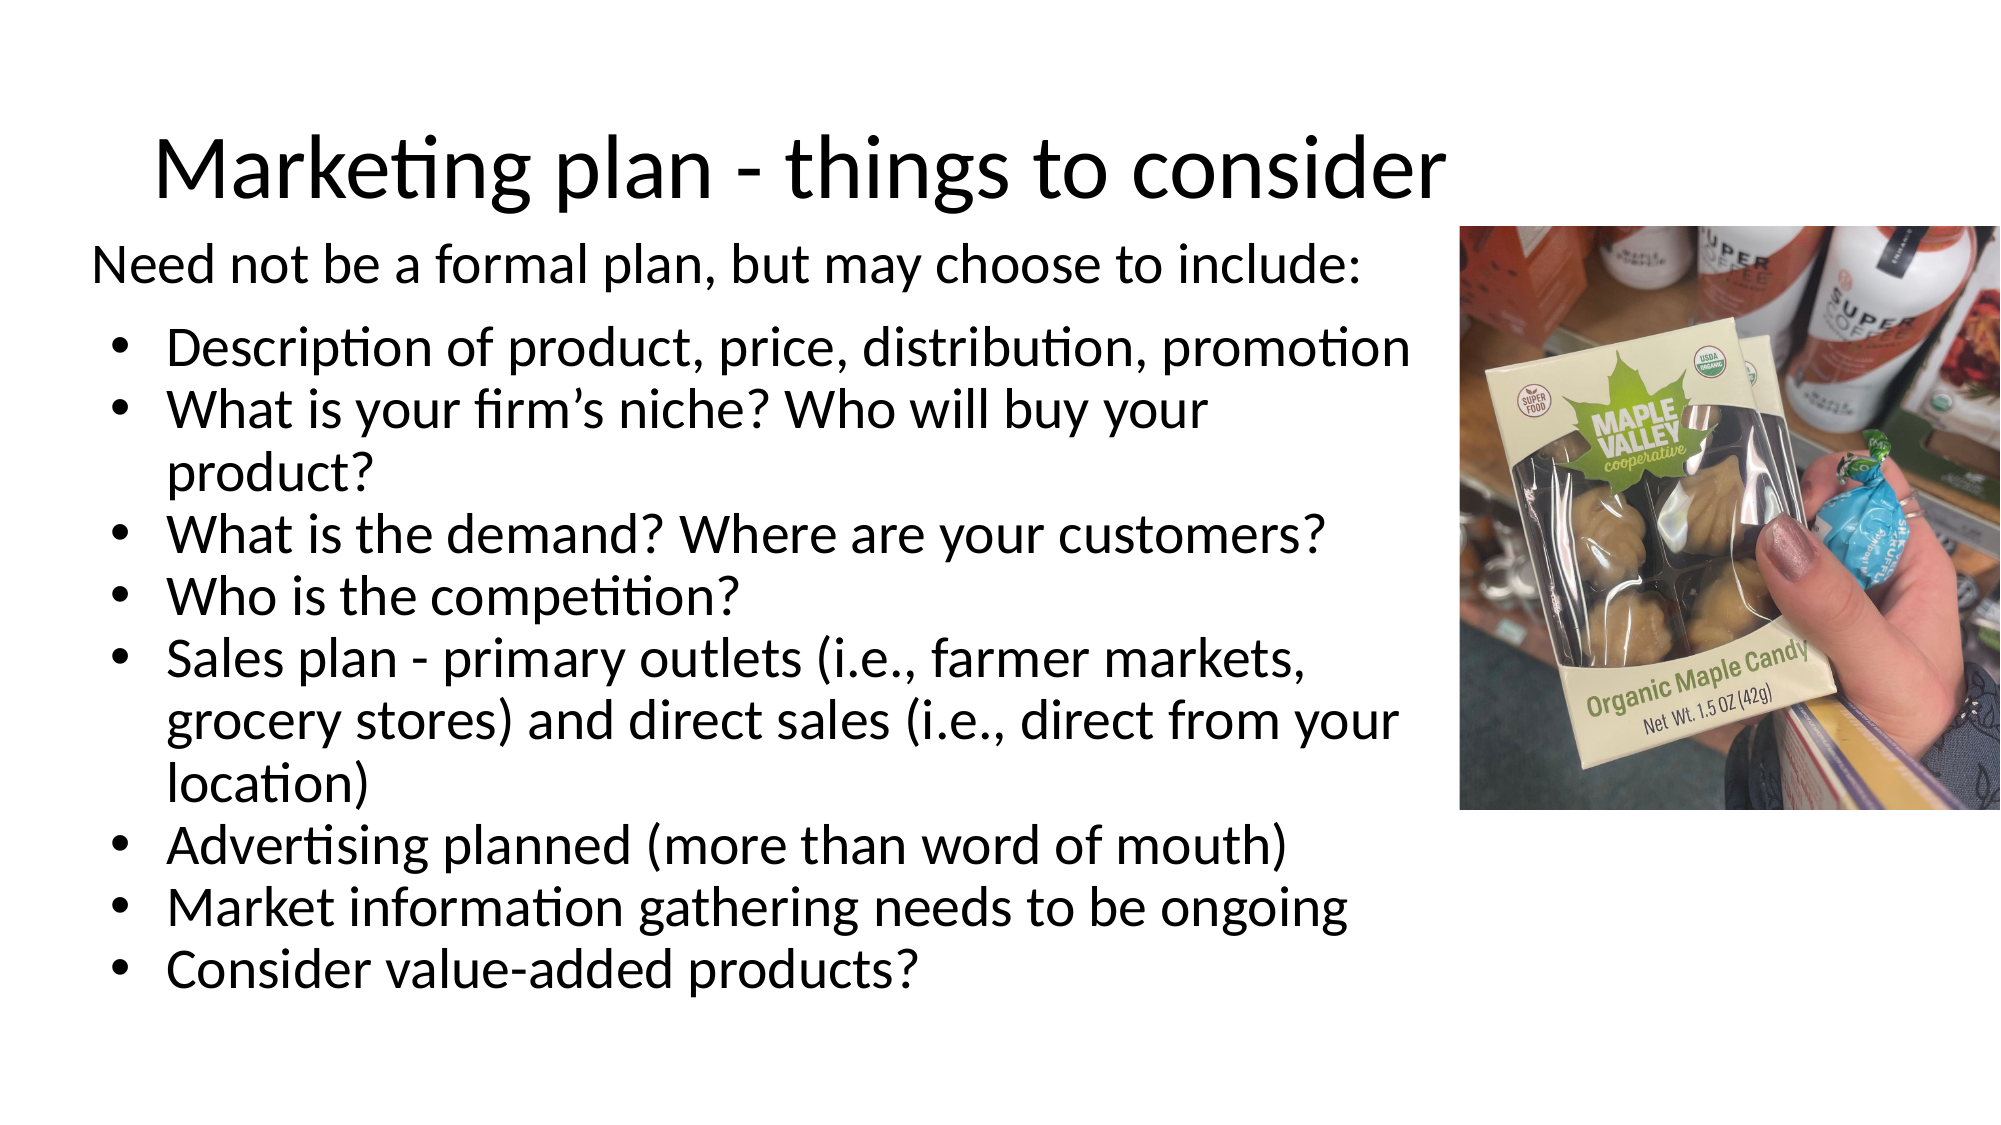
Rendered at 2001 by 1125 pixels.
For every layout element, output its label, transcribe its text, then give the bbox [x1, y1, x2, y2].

list Need not be a formal plan, but may choose to include: Description of product, price, distribution, promotion What is your firm’s niche? Who will buy your product? What is the demand? Where are your customers? Who is the competition? Sales plan - primary outlets (i.e., farmer markets, grocery stores) and direct sales (i.e., direct from your location) Advertising planned (more than word of mouth) Market information gathering needs to be ongoing Consider value-added products? [76, 226, 1446, 1014]
picture [1459, 226, 2000, 810]
title Marketing plan - things to consider [137, 59, 1863, 278]
